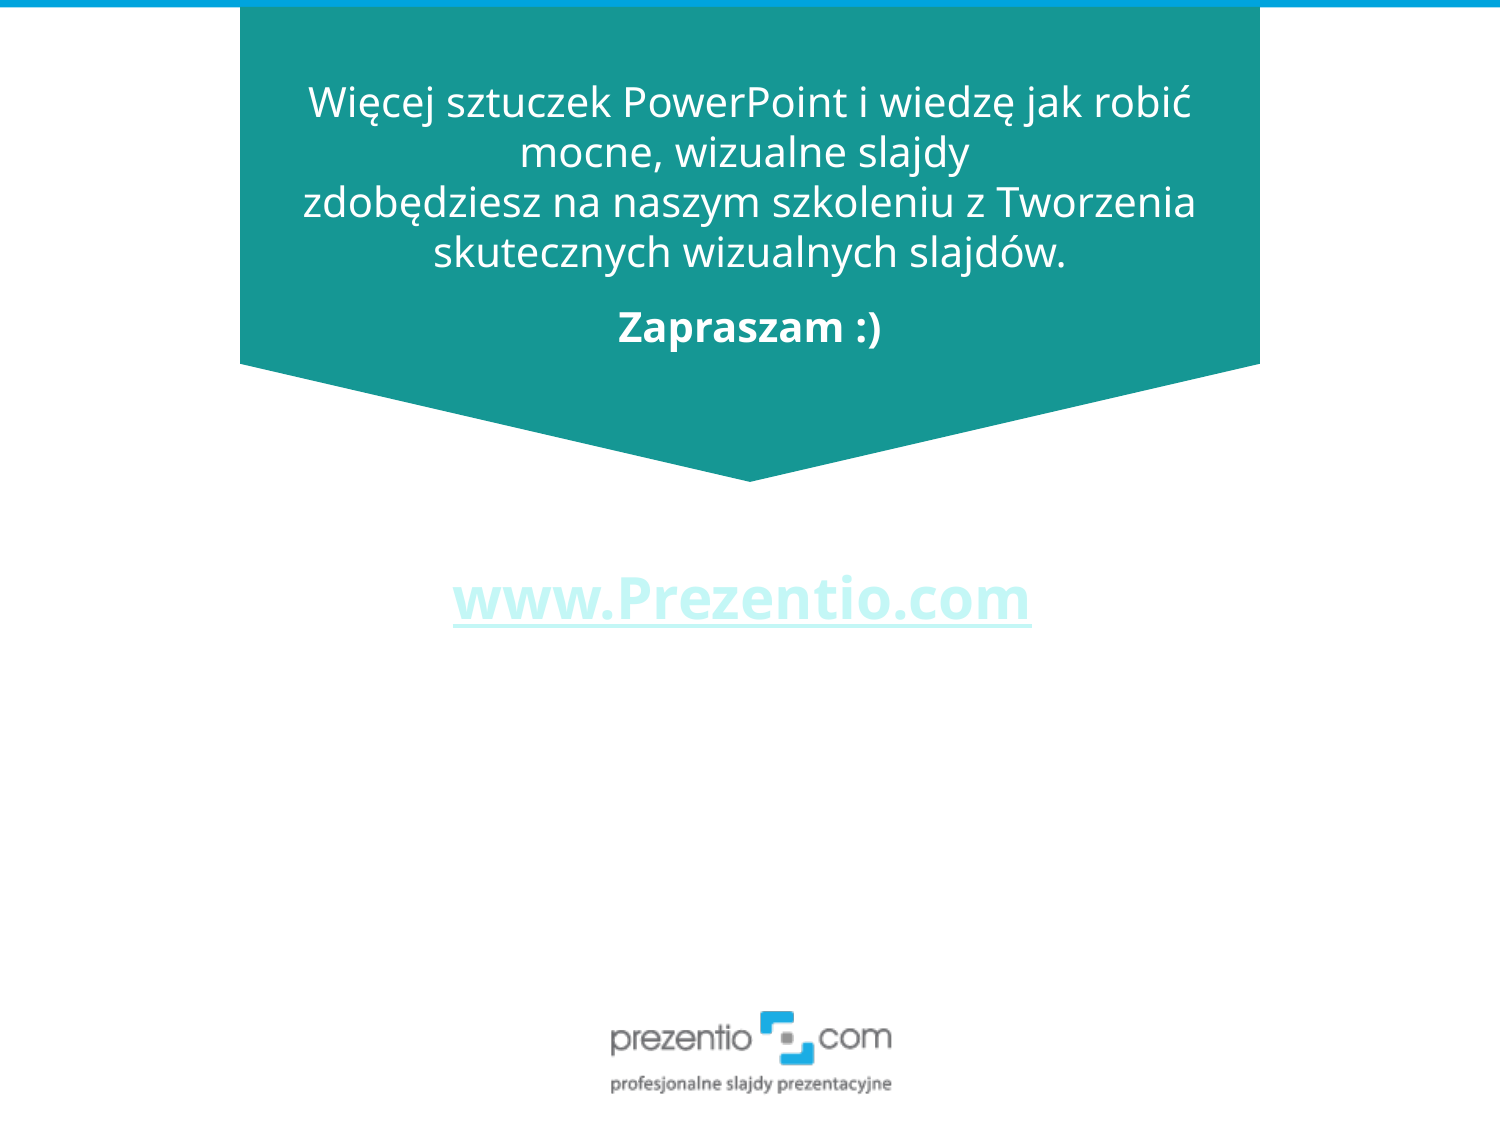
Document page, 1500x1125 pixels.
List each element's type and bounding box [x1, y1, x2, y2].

picture [593, 999, 907, 1100]
text_box [239, 6, 1261, 645]
